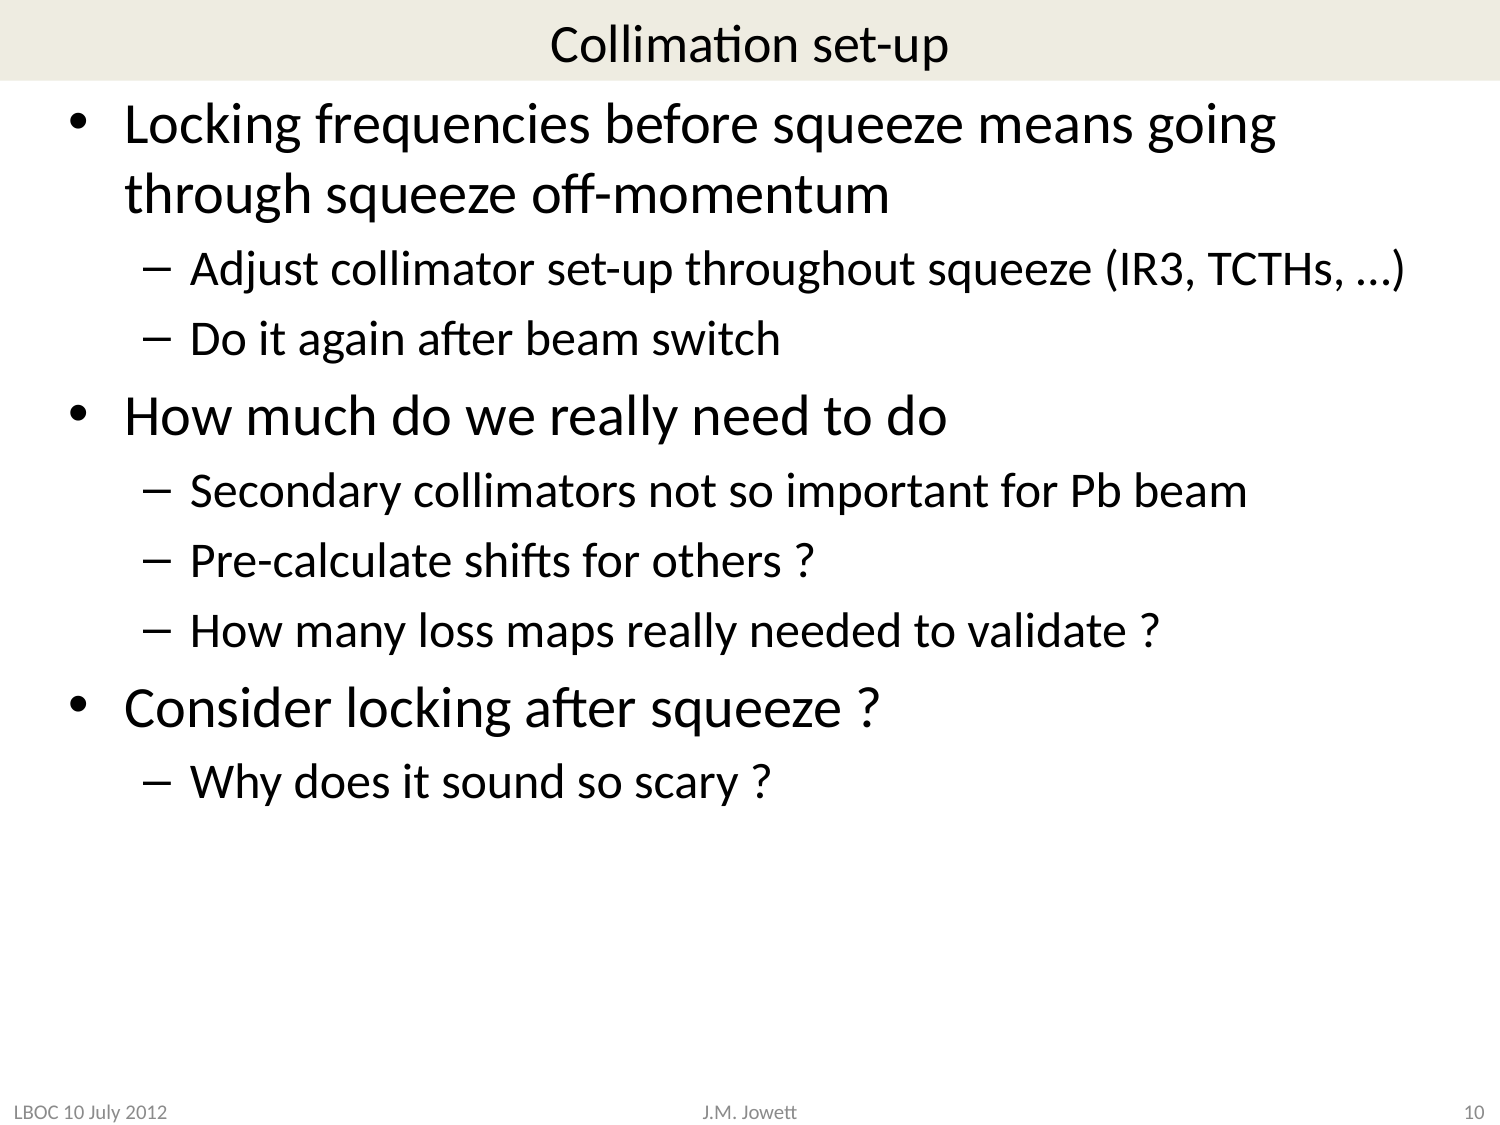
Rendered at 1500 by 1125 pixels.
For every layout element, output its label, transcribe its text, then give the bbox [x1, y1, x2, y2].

title Collimation set-up [0, 0, 1500, 81]
slide_number 10 [1149, 1094, 1500, 1125]
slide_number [0, 1094, 514, 1125]
list Locking frequencies before squeeze means going through squeeze off-momentum Adjust collimator set-up throughout squeeze (IR3, TCTHs, …) Do it again after beam switch How much do we really need to do Secondary collimators not so important for Pb beam Pre-calculate shifts for others ? How many loss maps really needed to validate ? Consider locking after squeeze ? Why does it sound so scary ? [53, 78, 1447, 1083]
footer J.M. Jowett [596, 1097, 904, 1125]
